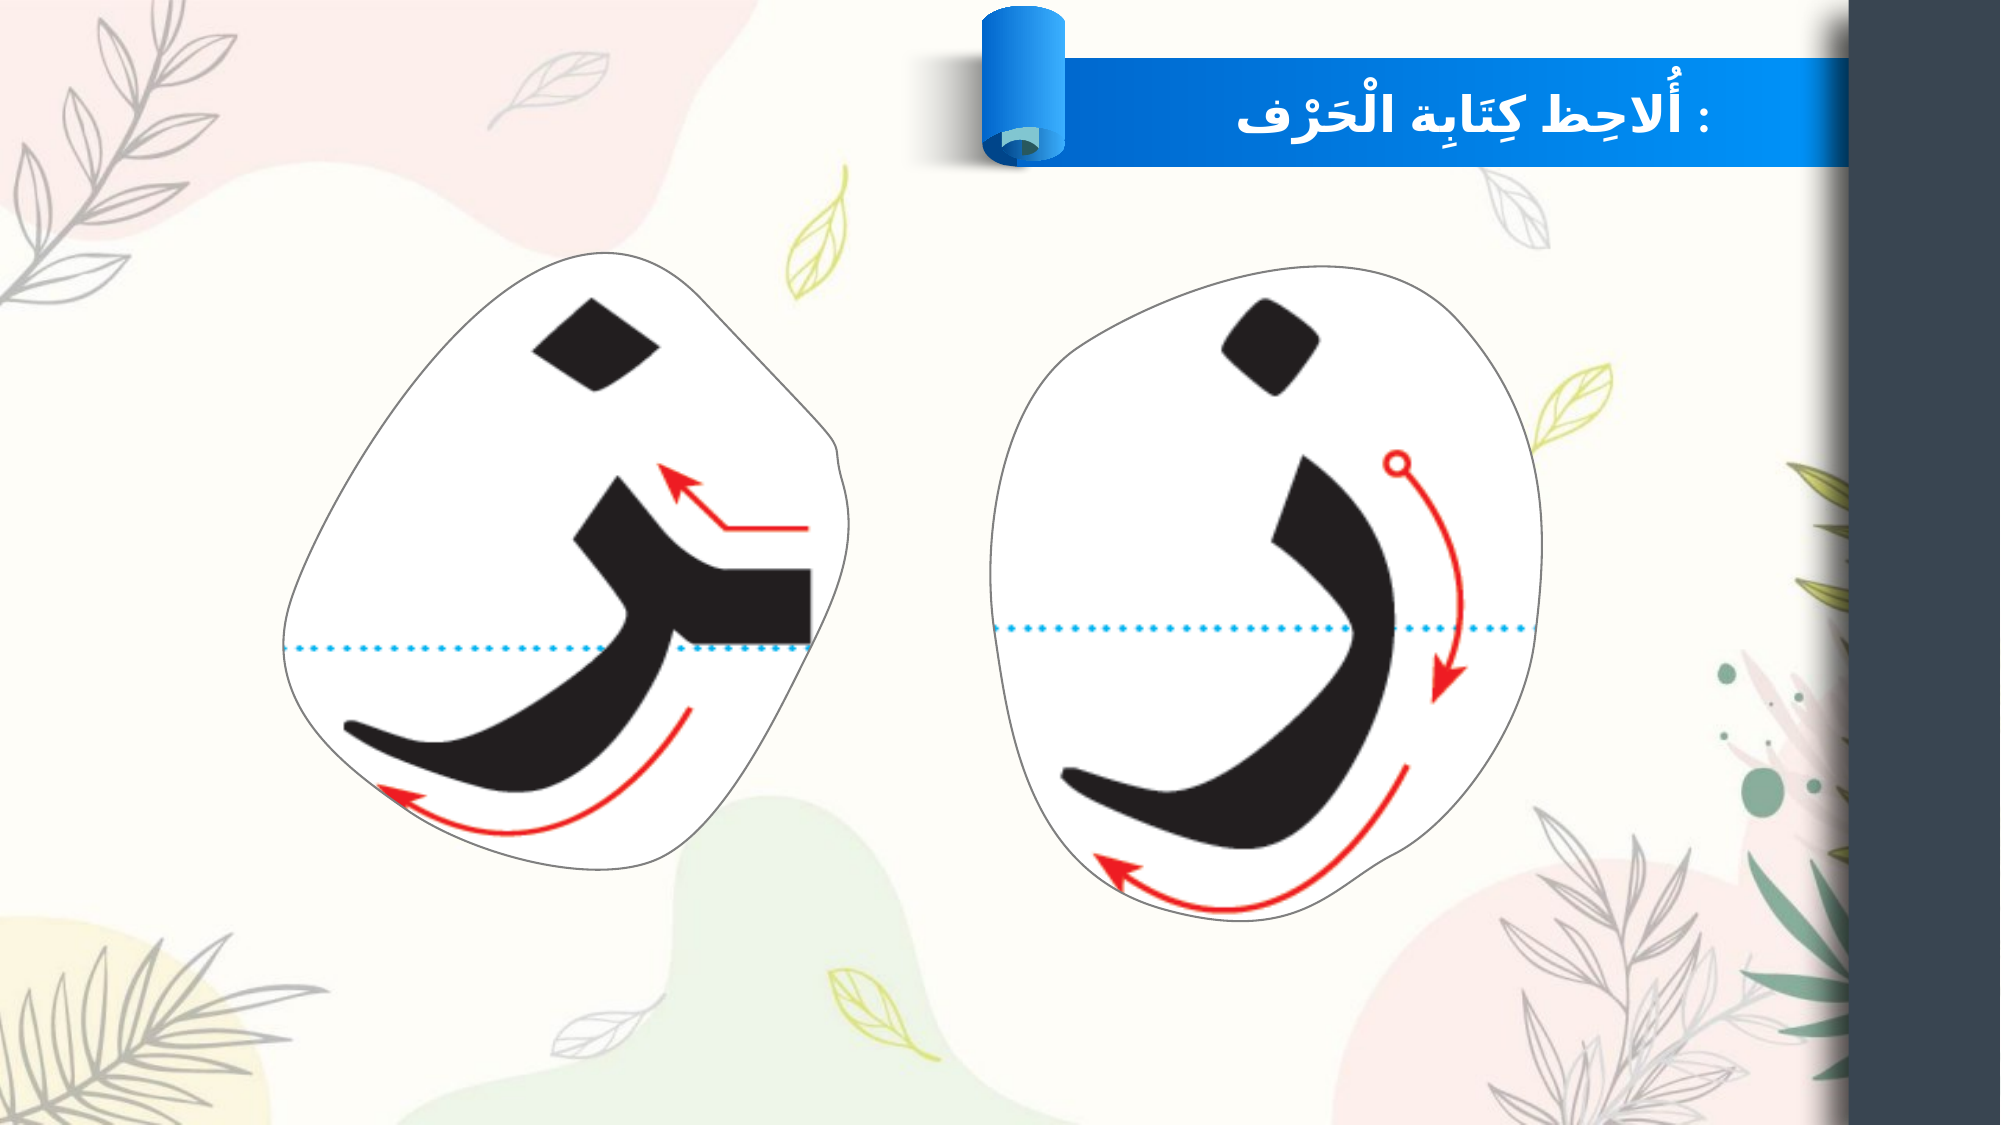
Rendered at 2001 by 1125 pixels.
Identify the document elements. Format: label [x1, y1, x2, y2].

text_box [989, 265, 1543, 923]
picture [0, 0, 1848, 1125]
text_box [282, 251, 850, 871]
text_box [895, 5, 1930, 177]
text_box [1848, 0, 2000, 1125]
